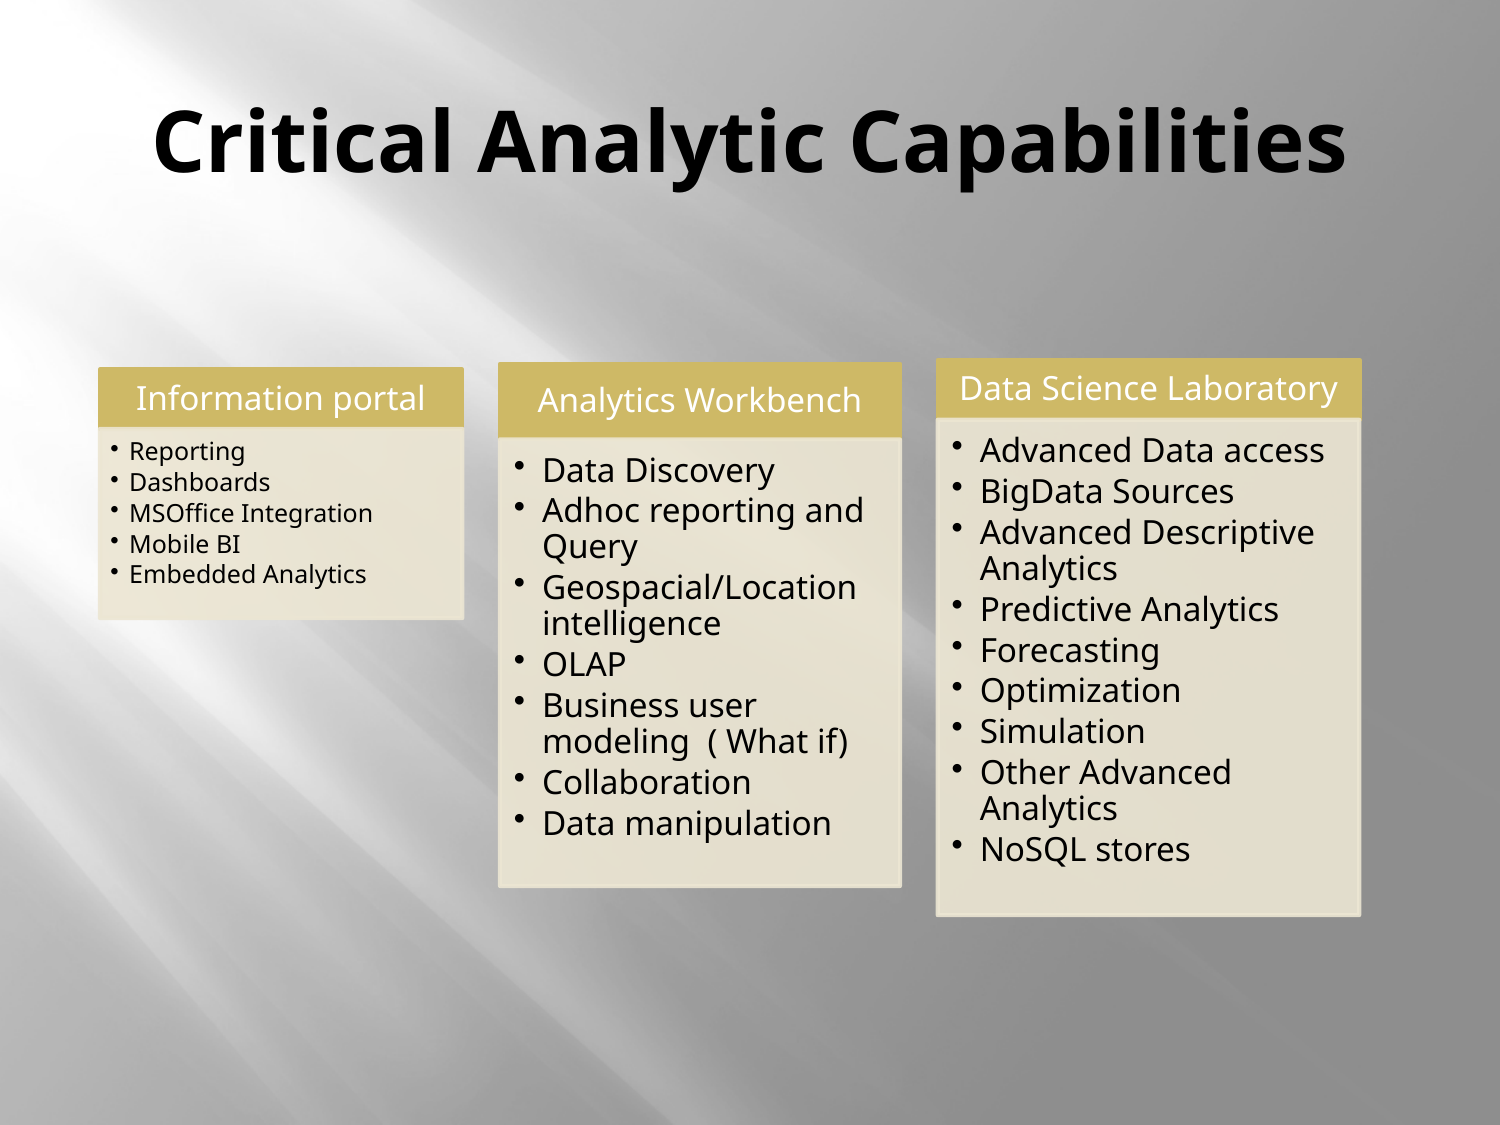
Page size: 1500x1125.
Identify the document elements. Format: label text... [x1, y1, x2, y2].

title Critical Analytic Capabilities [75, 45, 1425, 233]
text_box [937, 362, 1360, 913]
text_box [499, 362, 901, 888]
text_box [99, 362, 463, 626]
